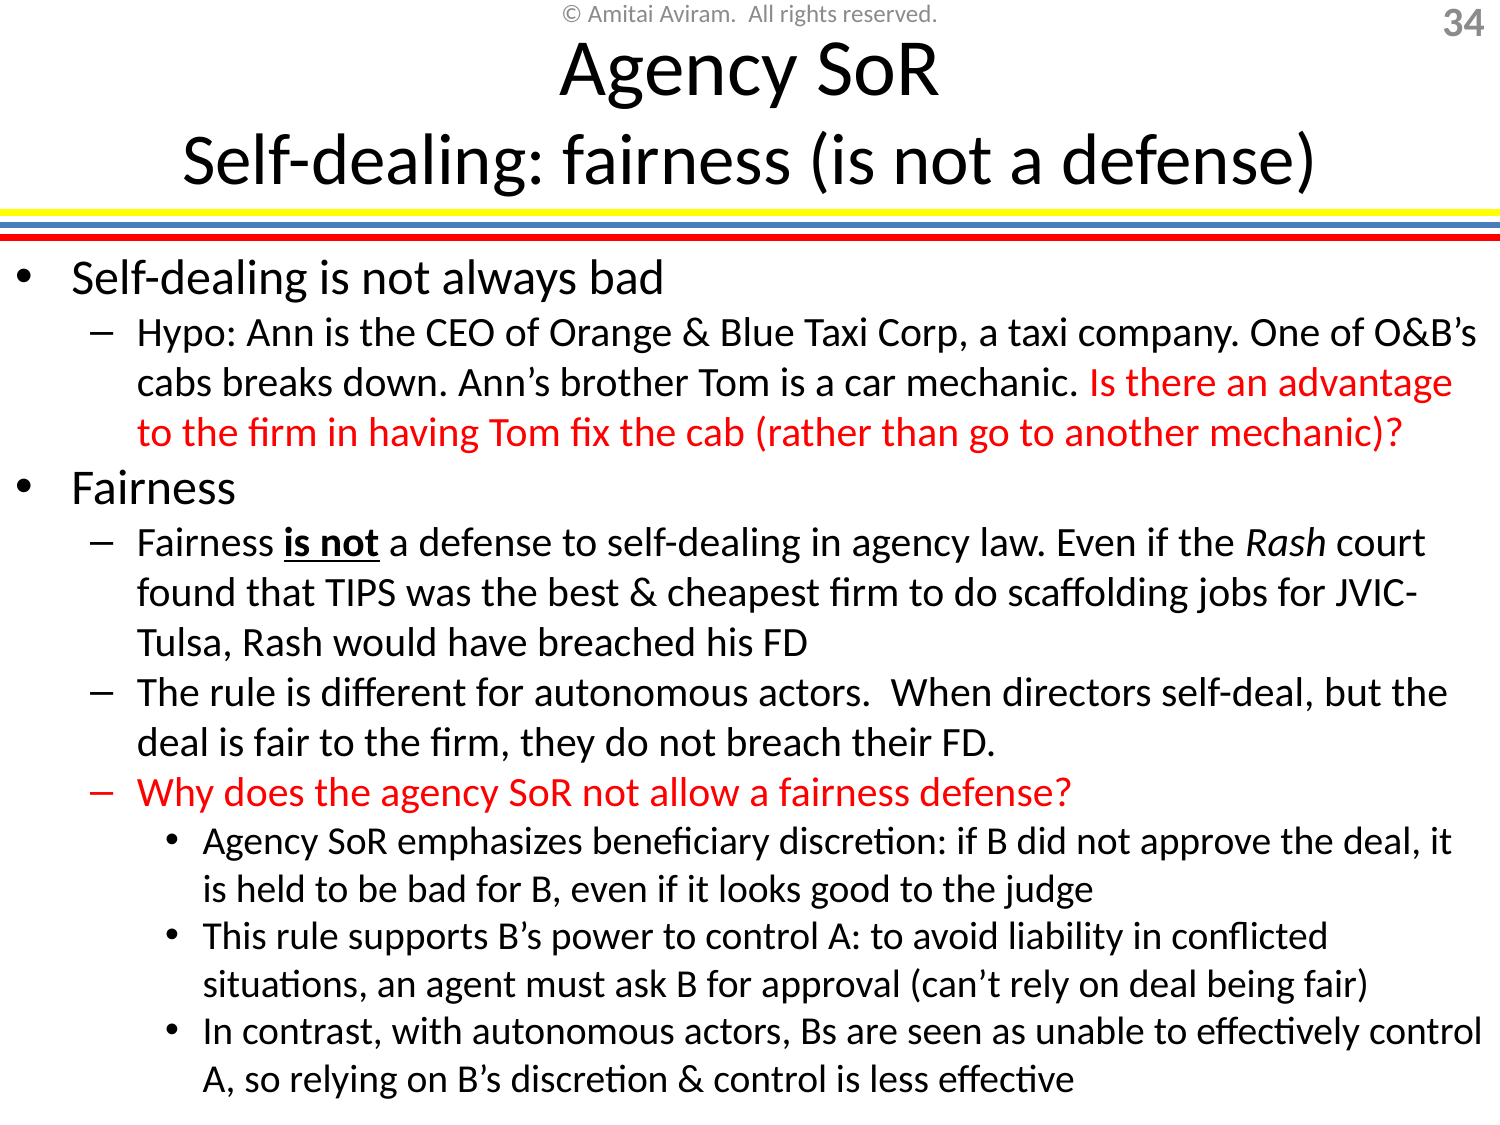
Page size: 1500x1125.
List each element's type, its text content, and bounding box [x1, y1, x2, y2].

title Agency SoR Self-dealing: fairness (is not a defense) [0, 0, 1500, 213]
list Self-dealing is not always bad Hypo: Ann is the CEO of Orange & Blue Taxi Corp, a taxi company. One of O&B’s cabs breaks down. Ann’s brother Tom is a car mechanic. Is there an advantage to the firm in having Tom fix the cab (rather than go to another mechanic)? Fairness Fairness is not a defense to self-dealing in agency law. Even if the Rash court found that TIPS was the best & cheapest firm to do scaffolding jobs for JVIC-Tulsa, Rash would have breached his FD The rule is different for autonomous actors. When directors self-deal, but the deal is fair to the firm, they do not breach their FD. Why does the agency SoR not allow a fairness defense? Agency SoR emphasizes beneficiary discretion: if B did not approve the deal, it is held to be bad for B, even if it looks good to the judge This rule supports B’s power to control A: to avoid liability in conflicted situations, an agent must ask B for approval (can’t rely on deal being fair) In contrast, with autonomous actors, Bs are seen as unable to effectively control A, so relying on B’s discretion & control is less effective [0, 237, 1500, 1125]
